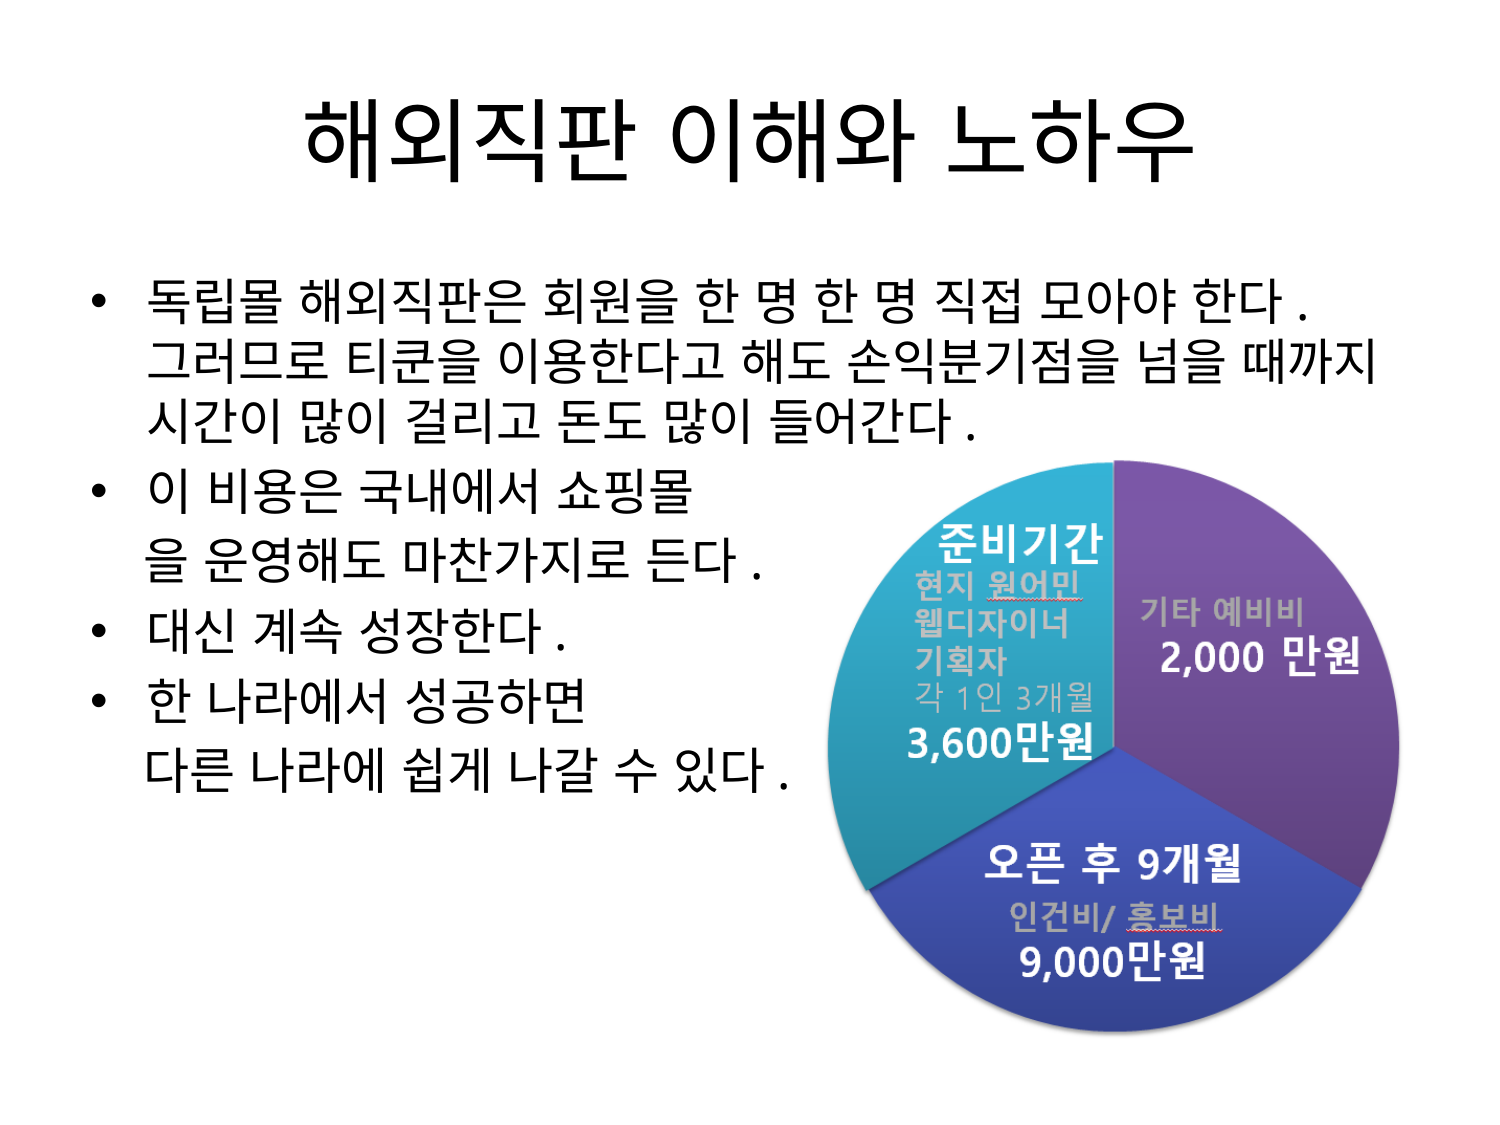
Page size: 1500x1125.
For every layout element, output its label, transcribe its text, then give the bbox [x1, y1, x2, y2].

title 해외직판 이해와 노하우 [75, 45, 1425, 233]
list 독립몰 해외직판은 회원을 한 명 한 명 직접 모아야 한다. 그러므로 티쿤을 이용한다고 해도 손익분기점을 넘을 때까지 시간이 많이 걸리고 돈도 많이 들어간다. 이 비용은 국내에서 쇼핑몰 을 운영해도 마찬가지로 든다. 대신 계속 성장한다. 한 나라에서 성공하면 다른 나라에 쉽게 나갈 수 있다. [75, 262, 1425, 1005]
picture [808, 432, 1417, 1040]
